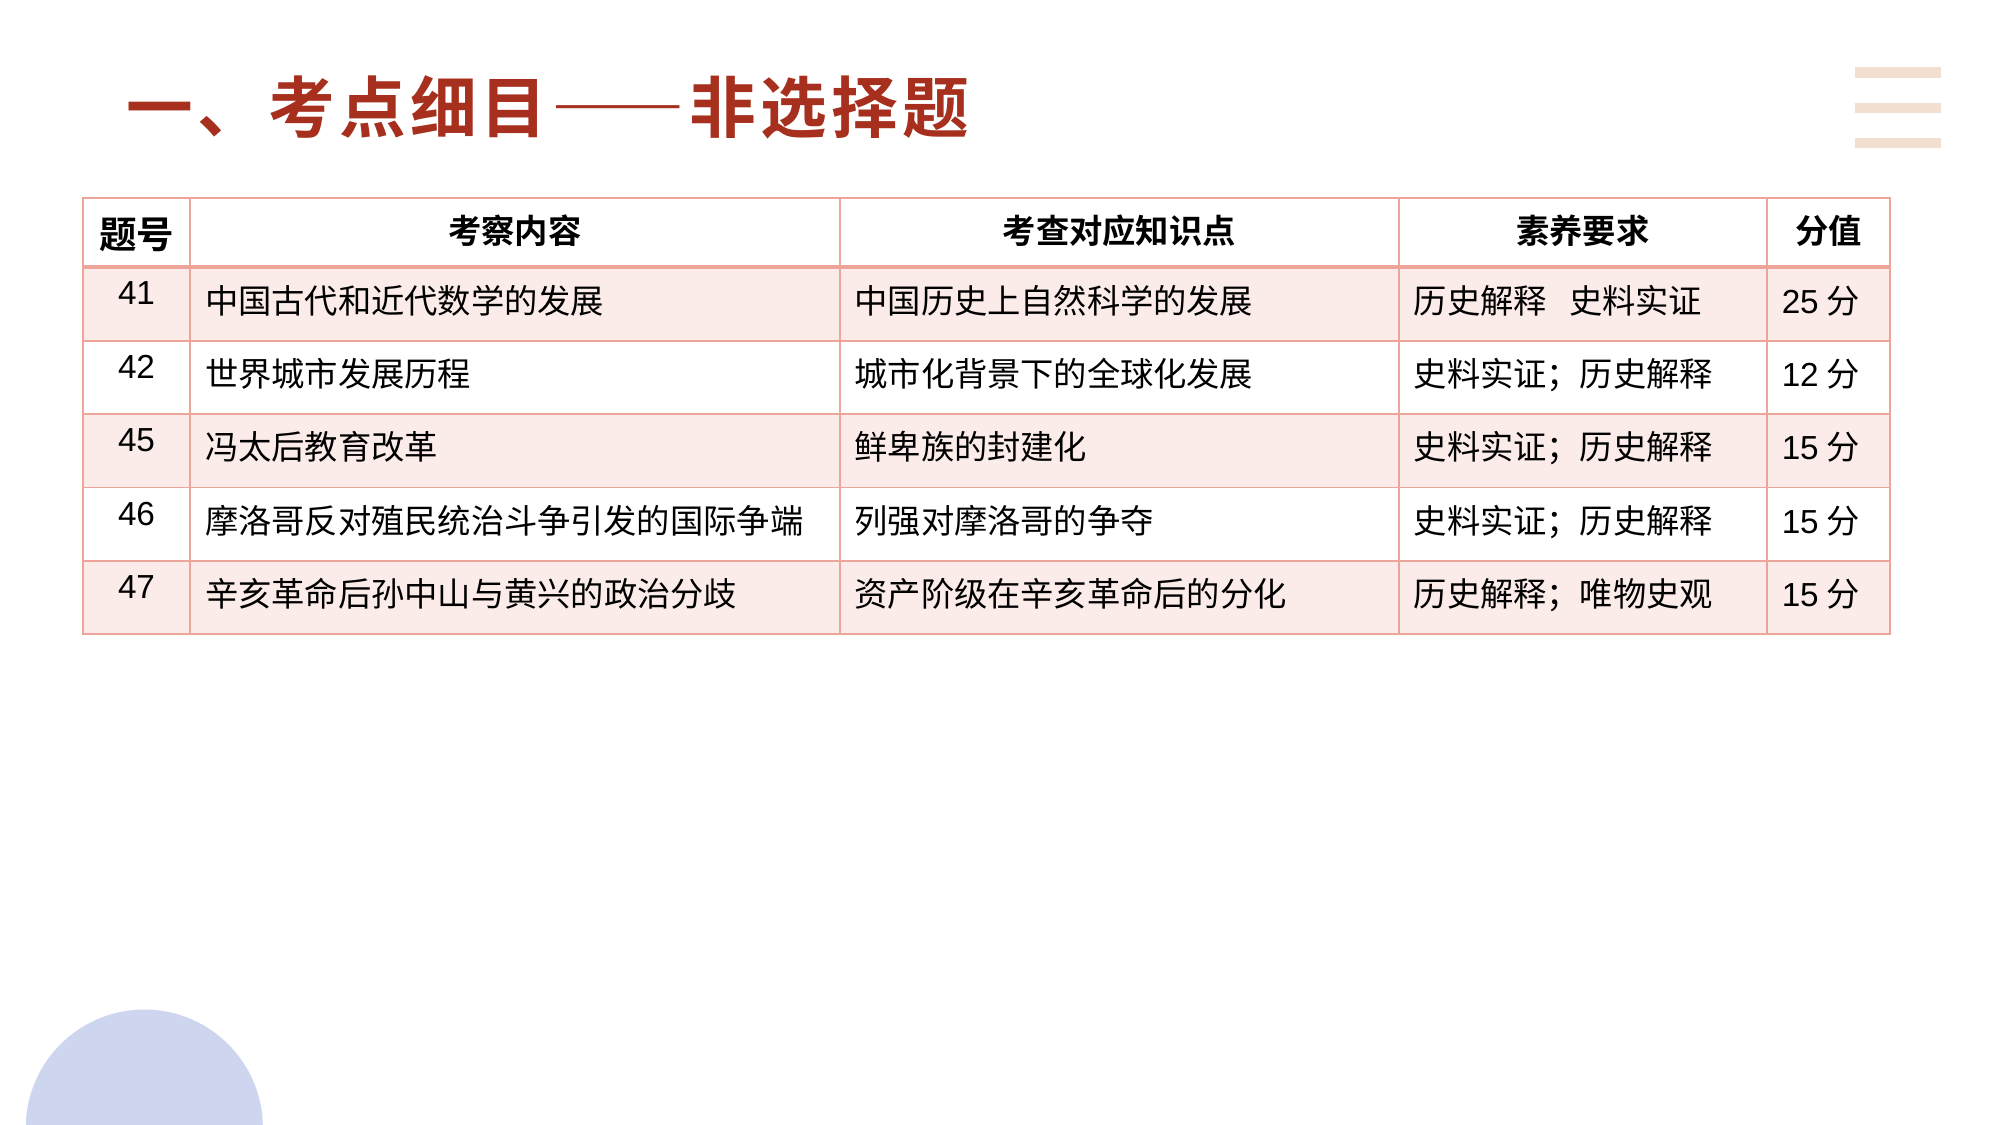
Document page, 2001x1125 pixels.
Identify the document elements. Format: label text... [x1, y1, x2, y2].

table_cell 15分 [1768, 488, 1889, 560]
table_header 素养要求 [1400, 199, 1766, 265]
table_header 题号 [84, 199, 189, 265]
table_cell 资产阶级在辛亥革命后的分化 [841, 562, 1398, 633]
table_cell 中国历史上自然科学的发展 [841, 269, 1398, 340]
table_cell 摩洛哥反对殖民统治斗争引发的国际争端 [191, 488, 839, 560]
table_cell 46 [84, 488, 189, 560]
table_cell 12分 [1768, 342, 1889, 413]
table_cell 25分 [1768, 269, 1889, 340]
table_cell 史料实证；历史解释 [1400, 415, 1766, 487]
table_cell 42 [84, 342, 189, 413]
table_header 考查对应知识点 [841, 199, 1398, 265]
table_cell 15分 [1768, 415, 1889, 487]
title 一、考点细目——非选择题 [109, 59, 1891, 133]
table_header 考察内容 [191, 199, 839, 265]
table_cell 世界城市发展历程 [191, 342, 839, 413]
table_cell 15分 [1768, 562, 1889, 633]
table_cell 中国古代和近代数学的发展 [191, 269, 839, 340]
table_cell 鲜卑族的封建化 [841, 415, 1398, 487]
table_cell 冯太后教育改革 [191, 415, 839, 487]
table_cell 史料实证；历史解释 [1400, 488, 1766, 560]
table_cell 城市化背景下的全球化发展 [841, 342, 1398, 413]
table_cell 列强对摩洛哥的争夺 [841, 488, 1398, 560]
table_cell 历史解释 史料实证 [1400, 269, 1766, 340]
table_cell 41 [84, 269, 189, 340]
table_cell 历史解释；唯物史观 [1400, 562, 1766, 633]
table_cell 史料实证；历史解释 [1400, 342, 1766, 413]
table_cell 47 [84, 562, 189, 633]
table_cell 辛亥革命后孙中山与黄兴的政治分歧 [191, 562, 839, 633]
table_header 分值 [1768, 199, 1889, 265]
table_cell 45 [84, 415, 189, 487]
